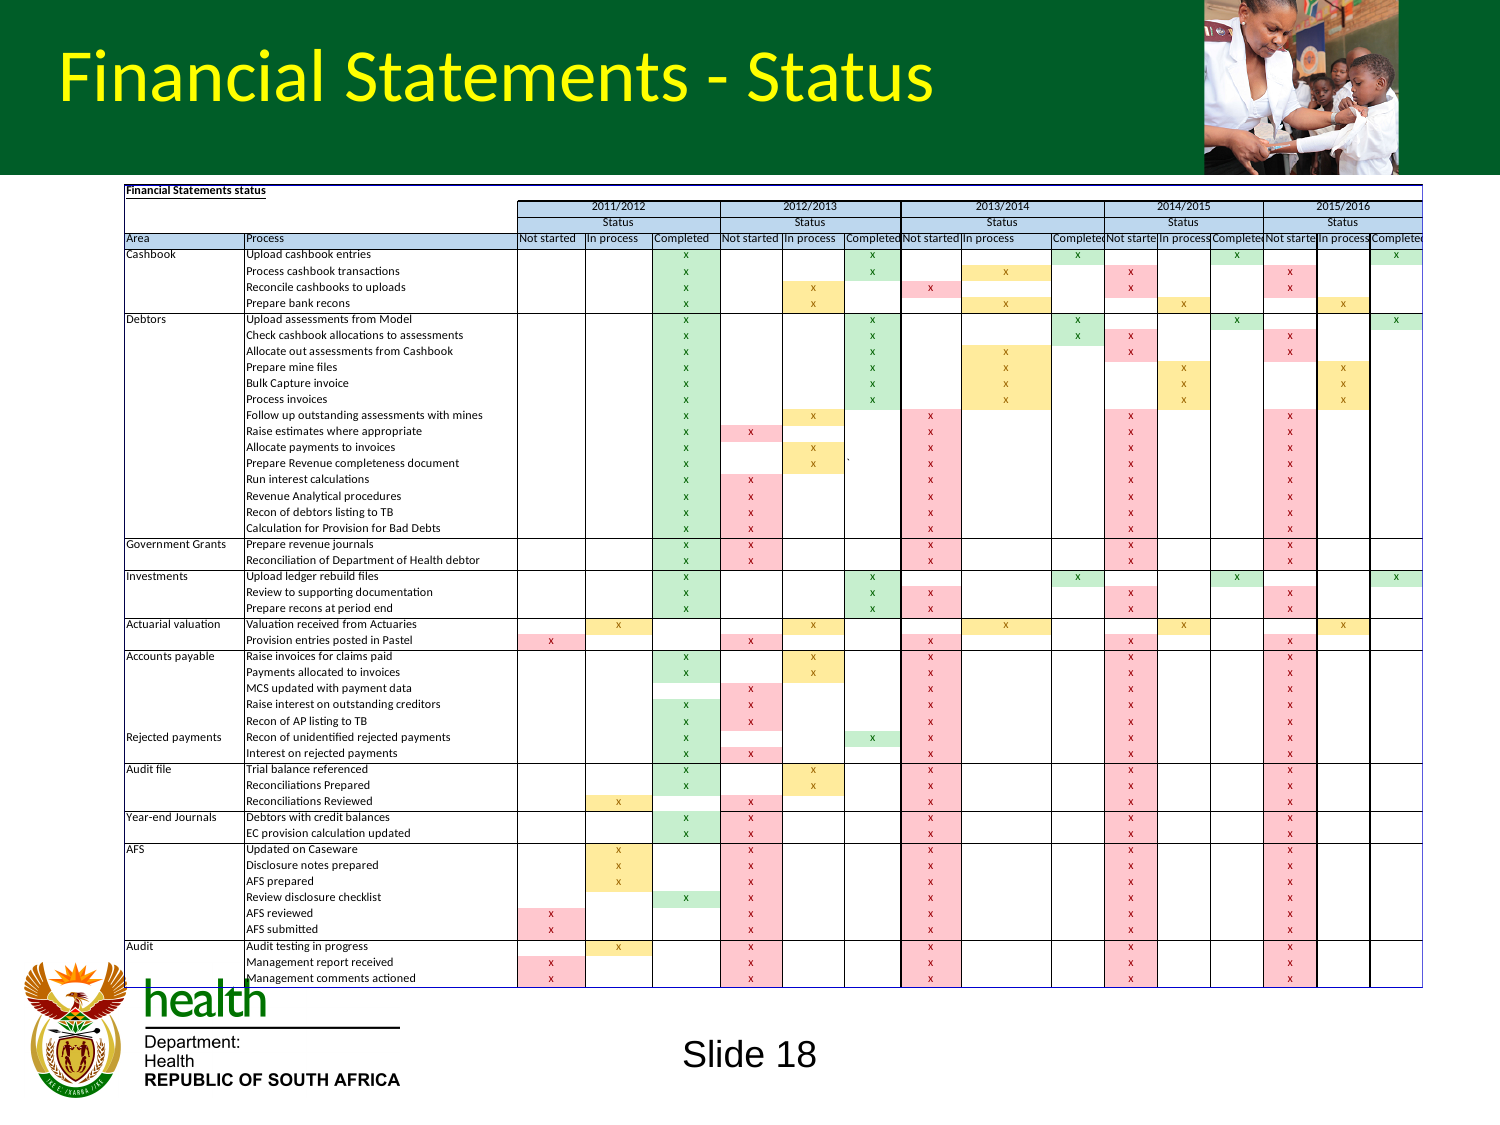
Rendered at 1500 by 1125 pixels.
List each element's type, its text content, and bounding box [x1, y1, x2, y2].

title Financial Statements - Status [17, 19, 993, 119]
picture [1204, 0, 1399, 175]
picture [24, 184, 1424, 1098]
